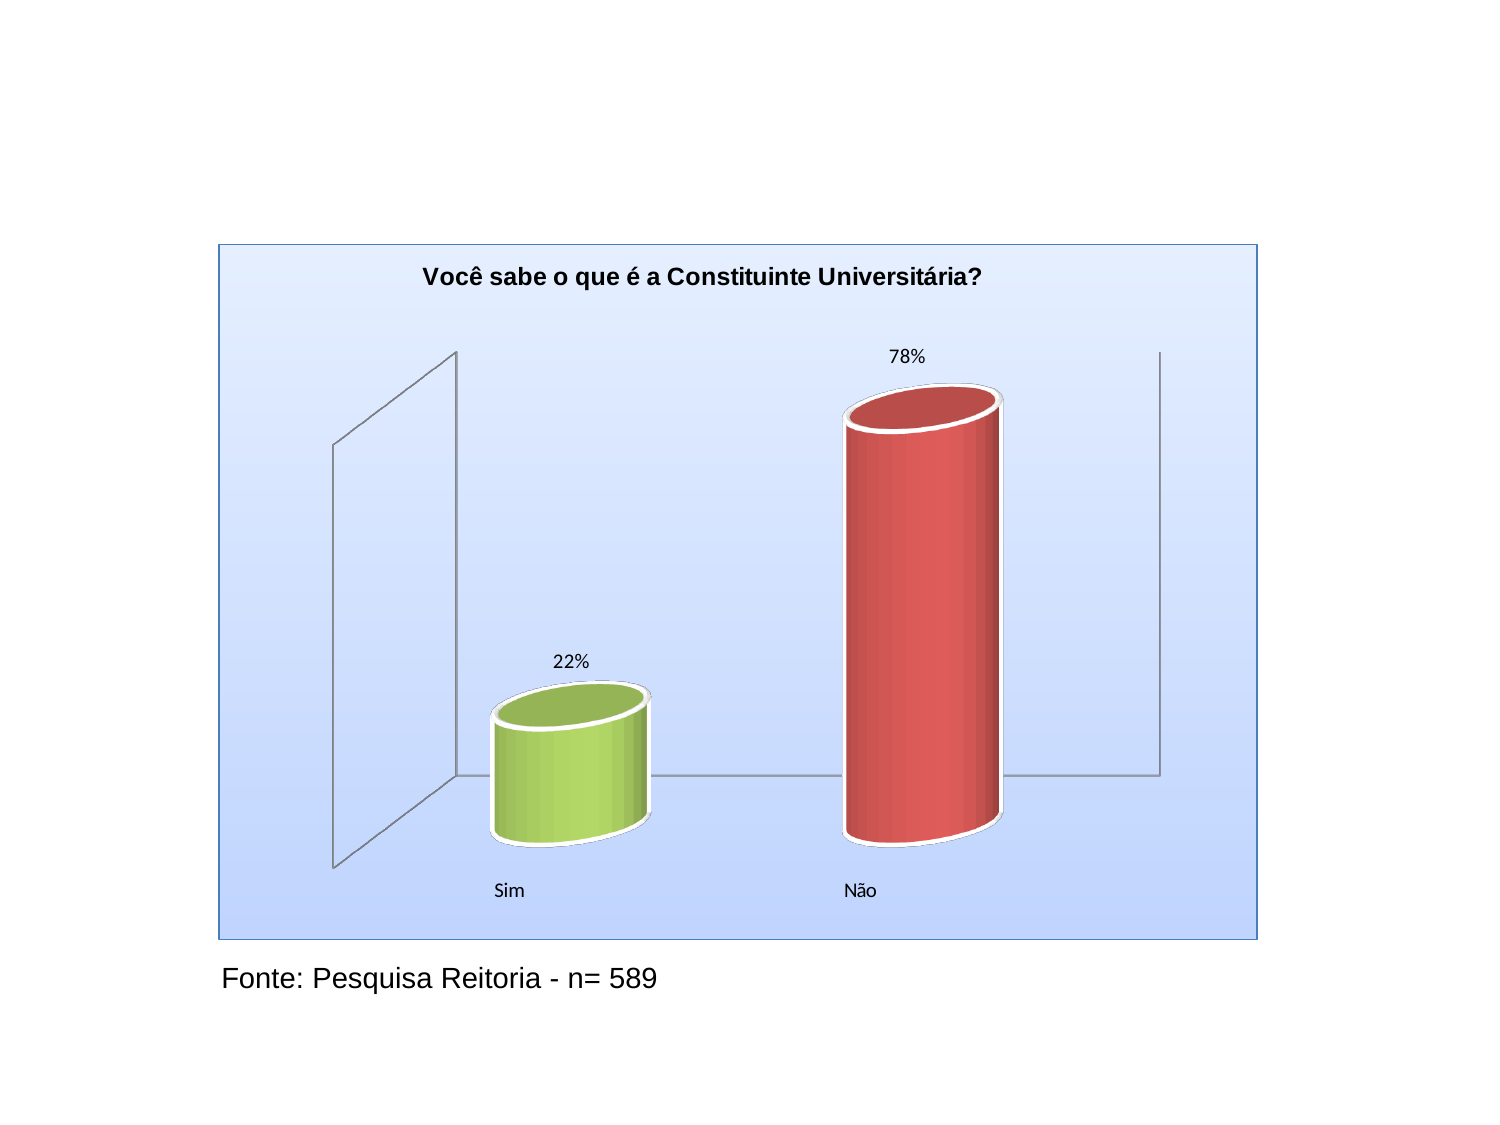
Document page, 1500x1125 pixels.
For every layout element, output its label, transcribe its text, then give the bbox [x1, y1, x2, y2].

chart [218, 243, 1259, 941]
text_box Fonte: Pesquisa Reitoria - n= 589 [206, 952, 752, 1002]
